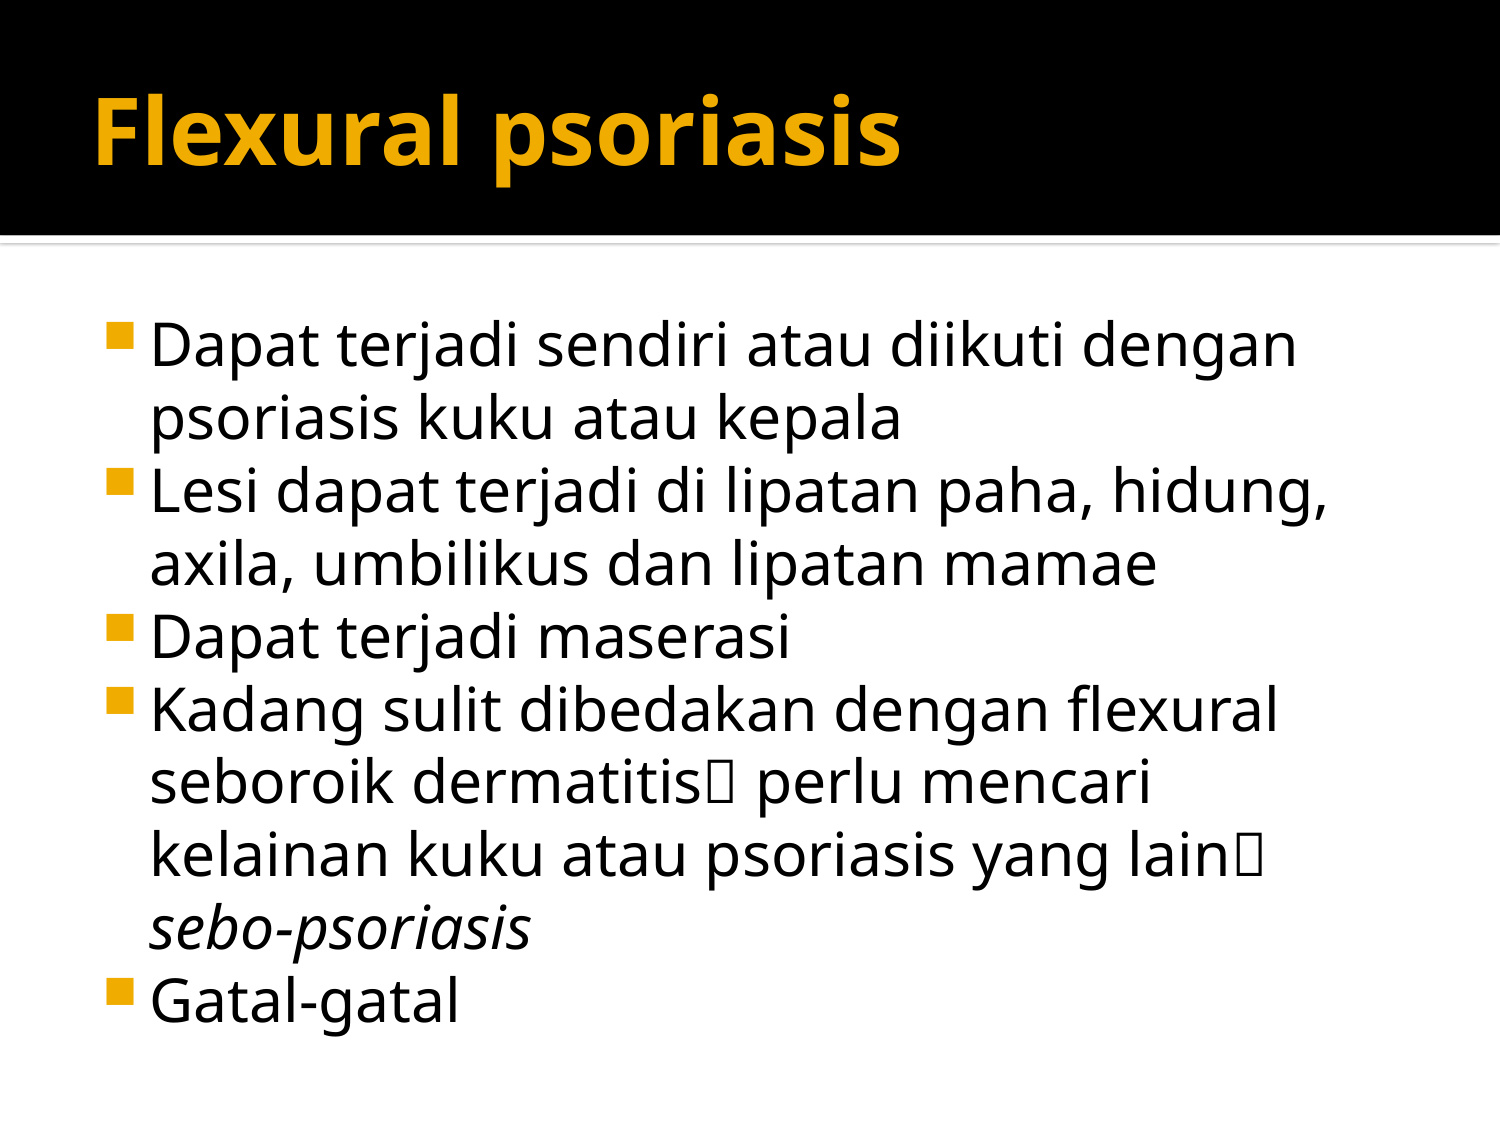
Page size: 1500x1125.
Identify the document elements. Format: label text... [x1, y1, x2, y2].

title Flexural psoriasis [75, 25, 1425, 231]
list Dapat terjadi sendiri atau diikuti dengan psoriasis kuku atau kepala Lesi dapat terjadi di lipatan paha, hidung, axila, umbilikus dan lipatan mamae Dapat terjadi maserasi Kadang sulit dibedakan dengan flexural seboroik dermatitis perlu mencari kelainan kuku atau psoriasis yang lain sebo-psoriasis Gatal-gatal [75, 291, 1425, 1050]
